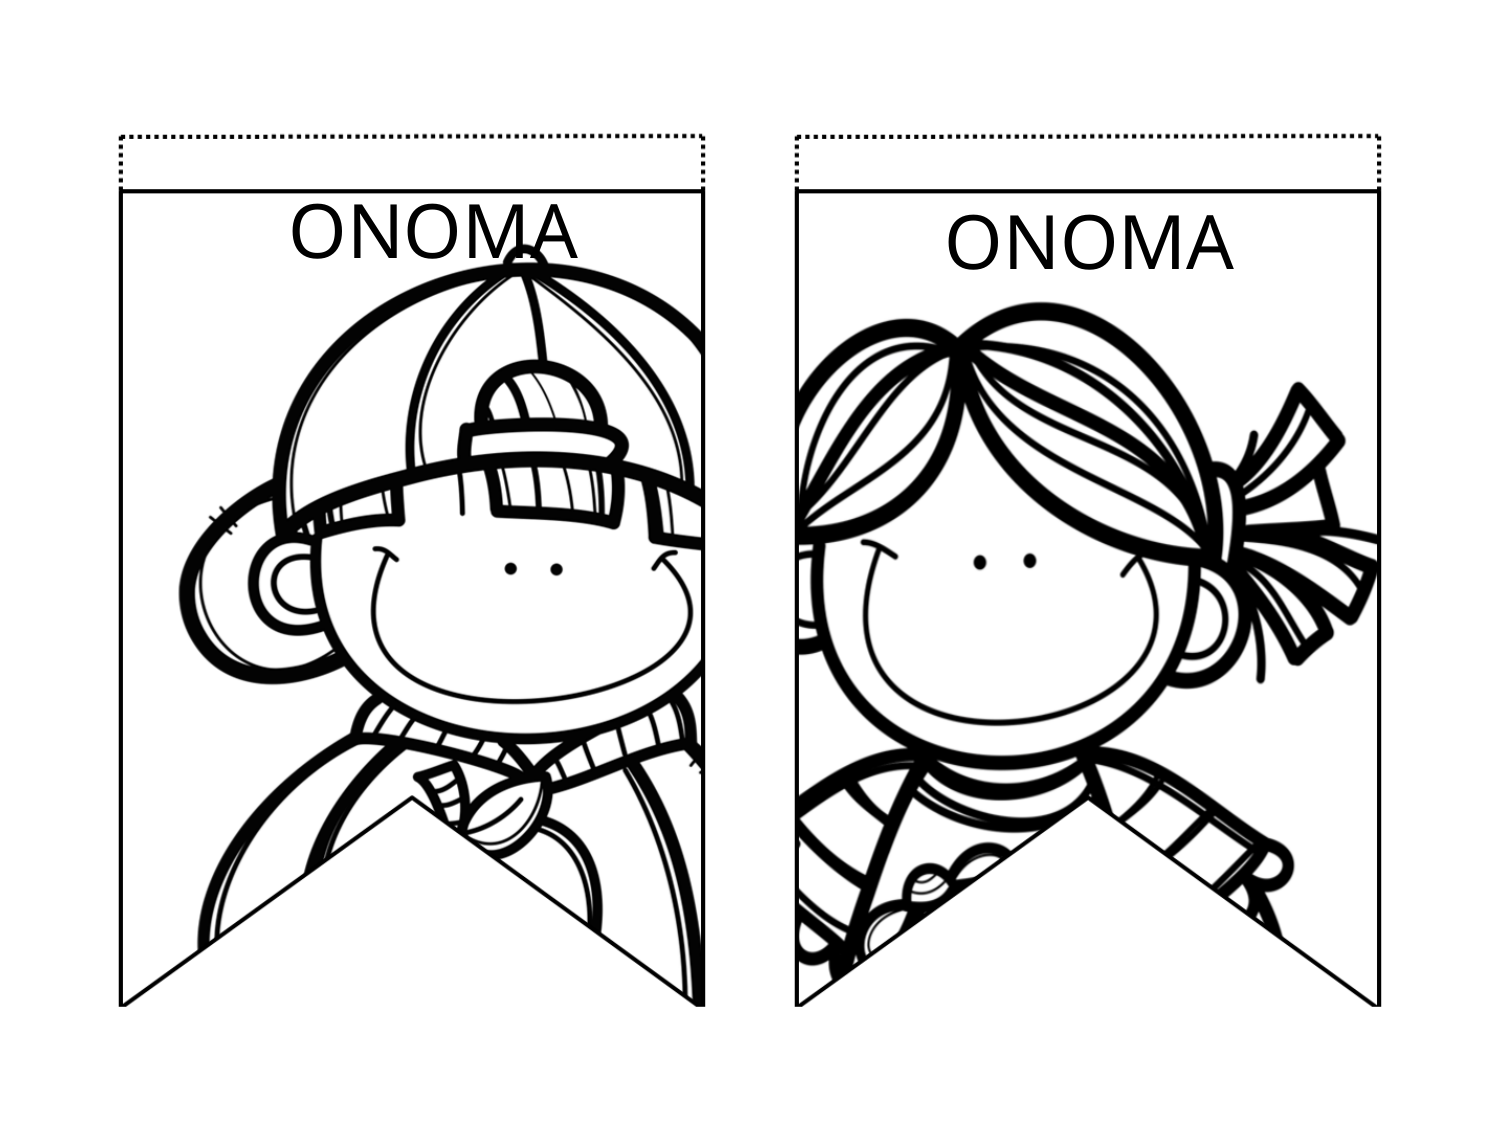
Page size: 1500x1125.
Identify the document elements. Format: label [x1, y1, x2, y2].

picture [34, 72, 1466, 1079]
